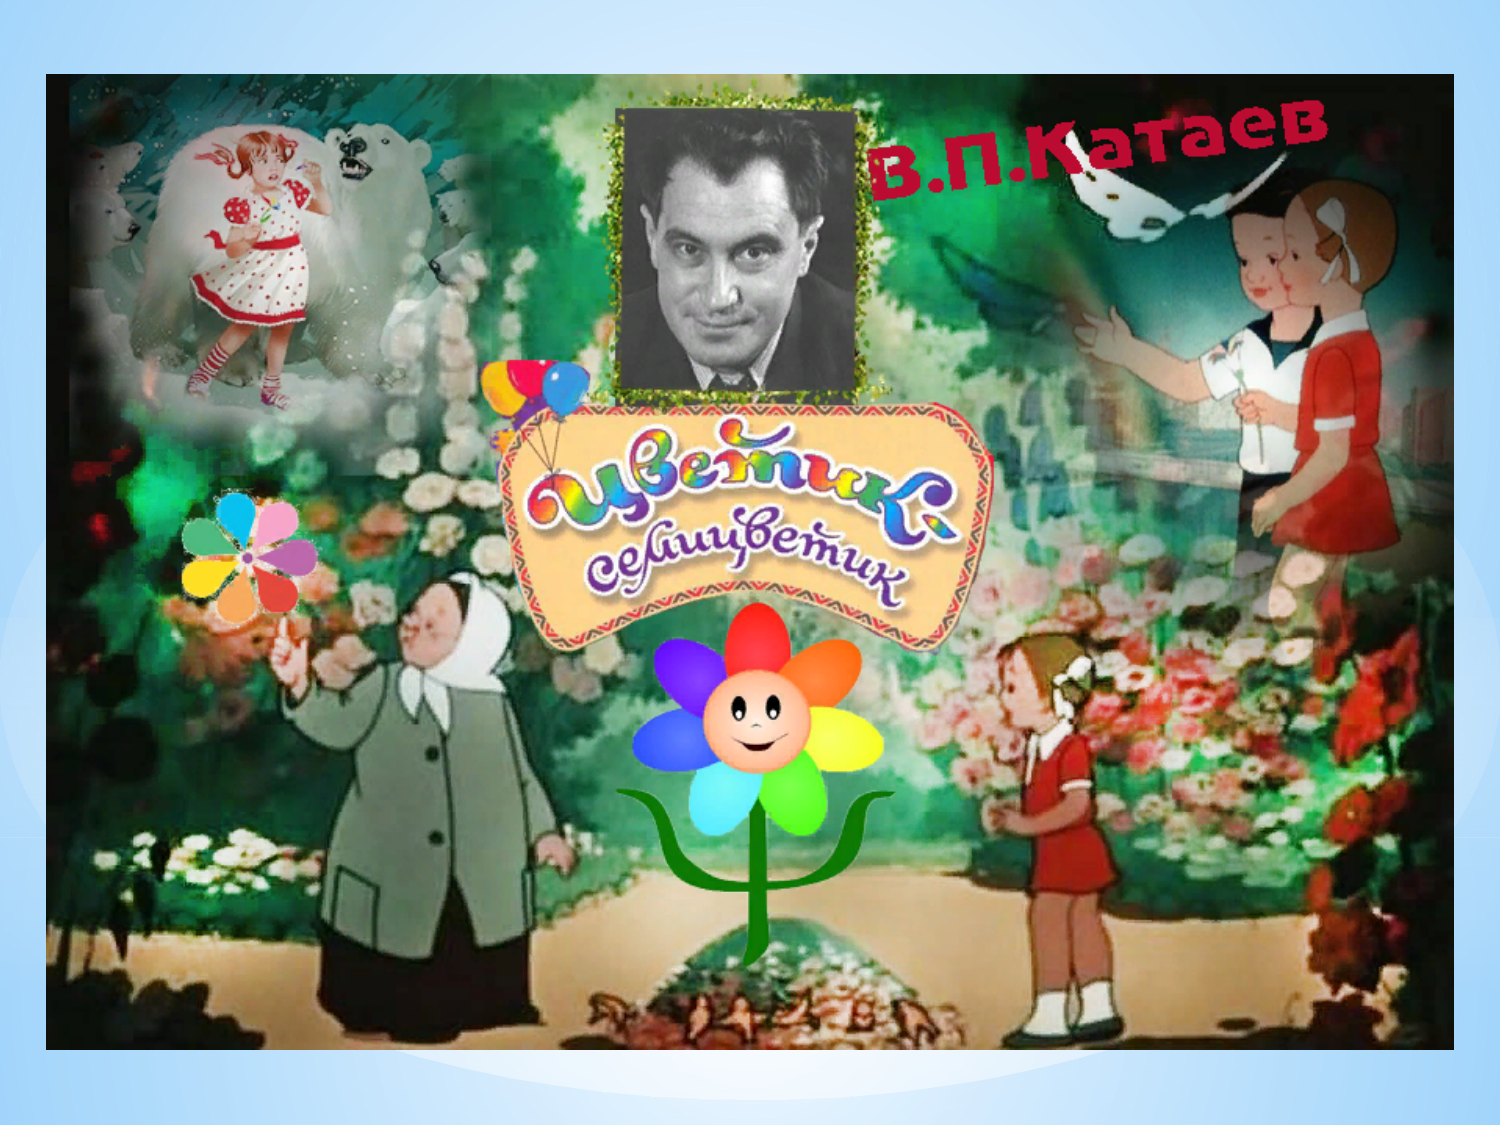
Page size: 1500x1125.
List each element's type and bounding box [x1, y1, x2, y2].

picture [46, 74, 1454, 1051]
